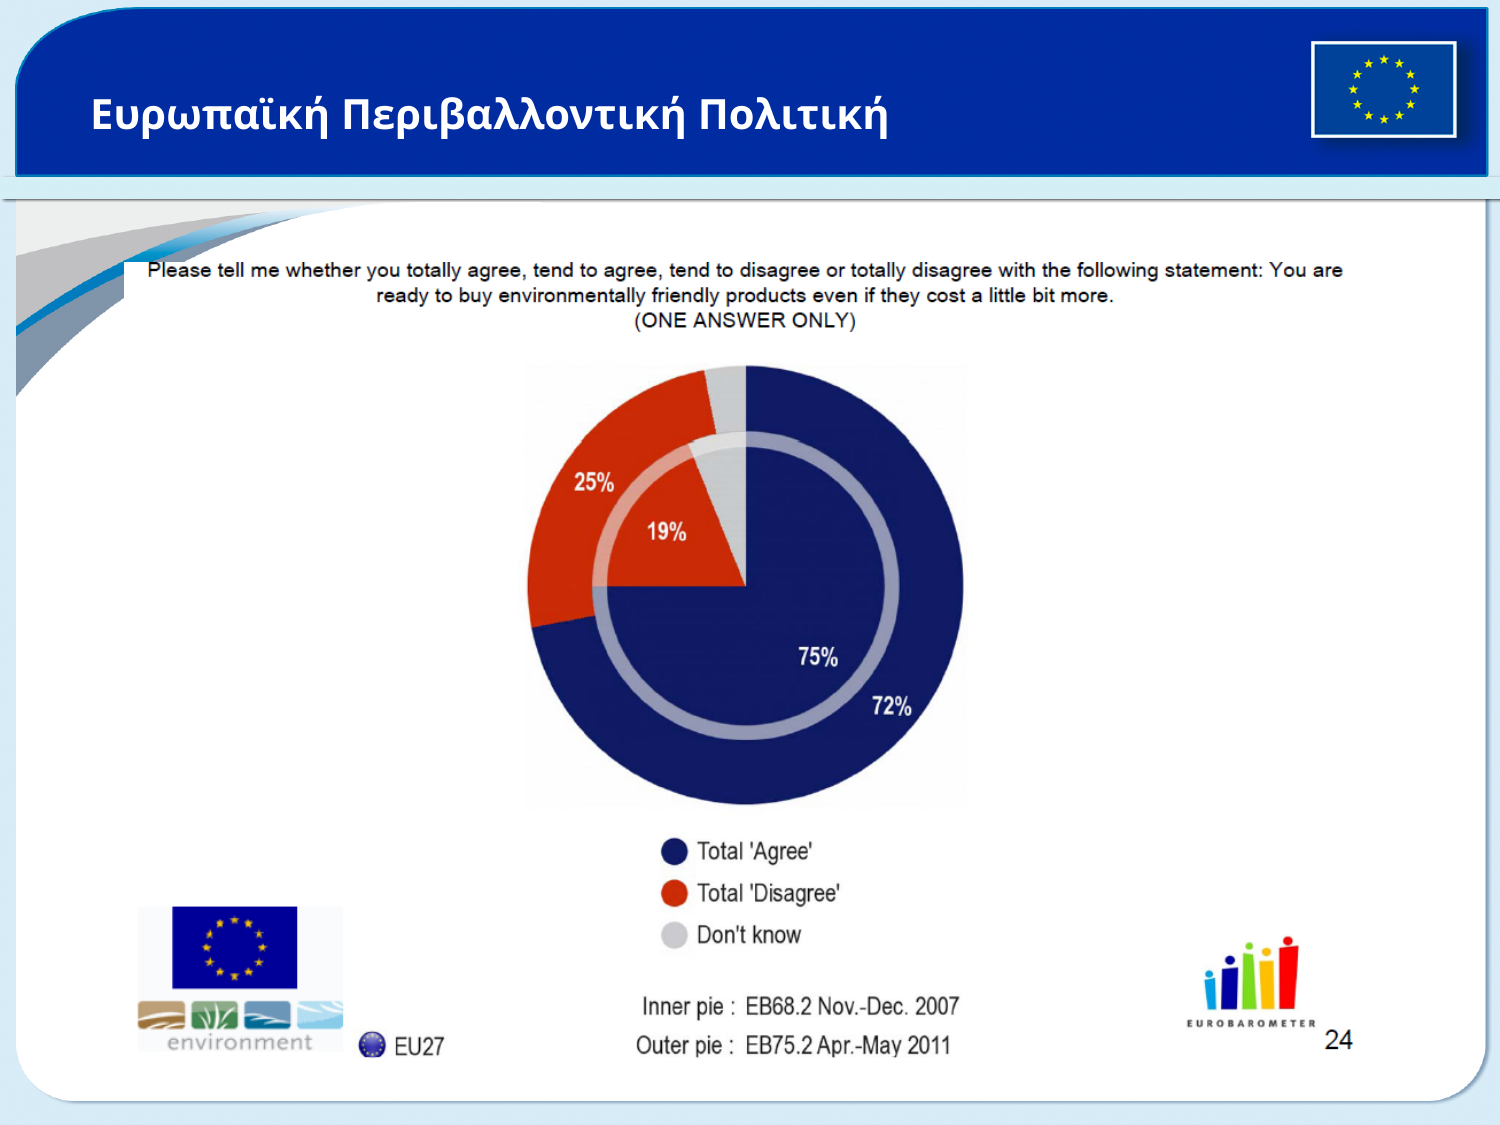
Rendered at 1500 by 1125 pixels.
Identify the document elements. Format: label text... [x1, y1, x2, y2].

picture [0, 0, 1500, 1125]
title Ευρωπαϊκή Περιβαλλοντική Πολιτική [74, 18, 1294, 207]
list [123, 262, 1377, 1071]
